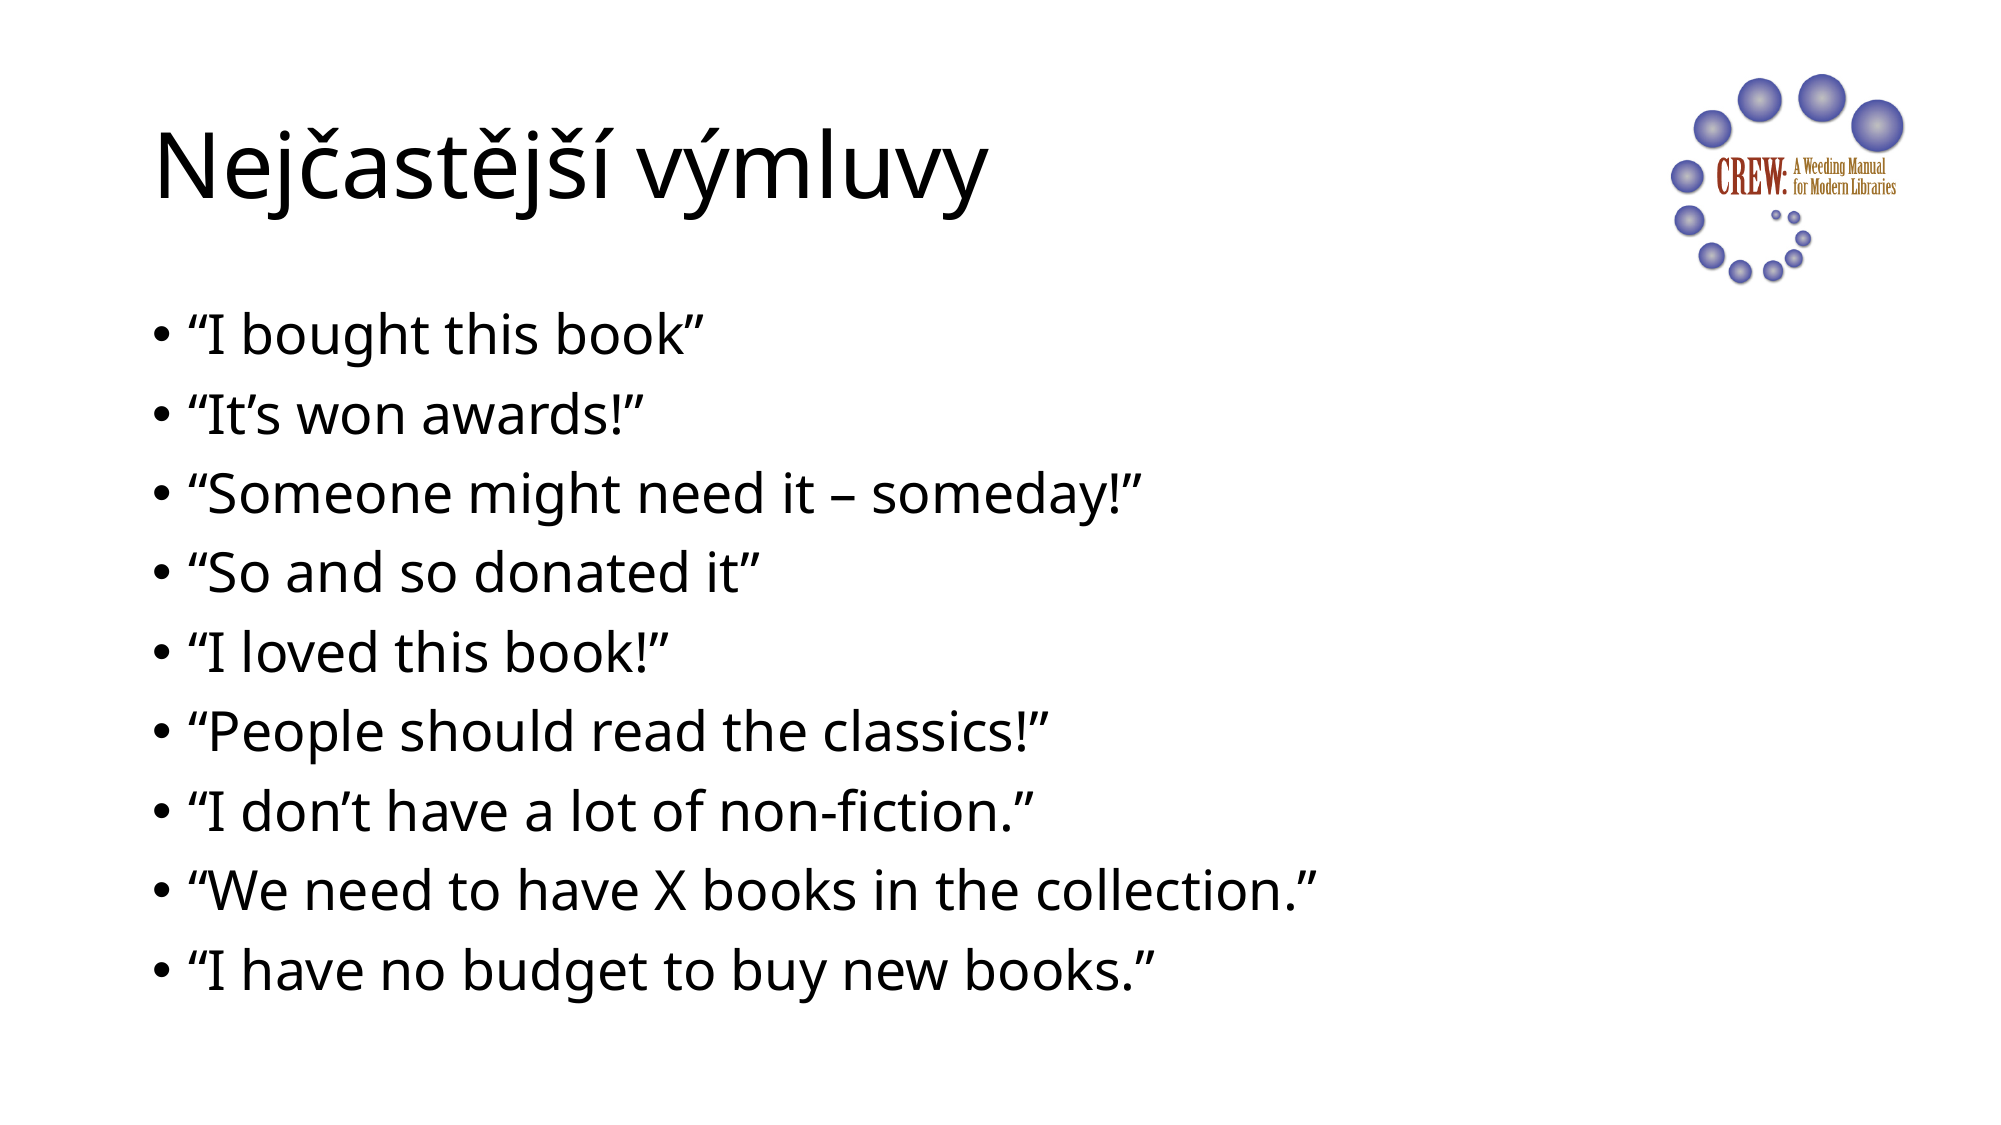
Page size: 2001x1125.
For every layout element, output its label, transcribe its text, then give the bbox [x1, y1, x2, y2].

picture [1667, 70, 1908, 289]
title Nejčastější výmluvy [137, 59, 1863, 278]
list “I bought this book” “It’s won awards!” “Someone might need it – someday!” “So and so donated it” “I loved this book!” “People should read the classics!” “I don’t have a lot of non-fiction.” “We need to have X books in the collection.” “I have no budget to buy new books.” [137, 299, 1863, 1014]
